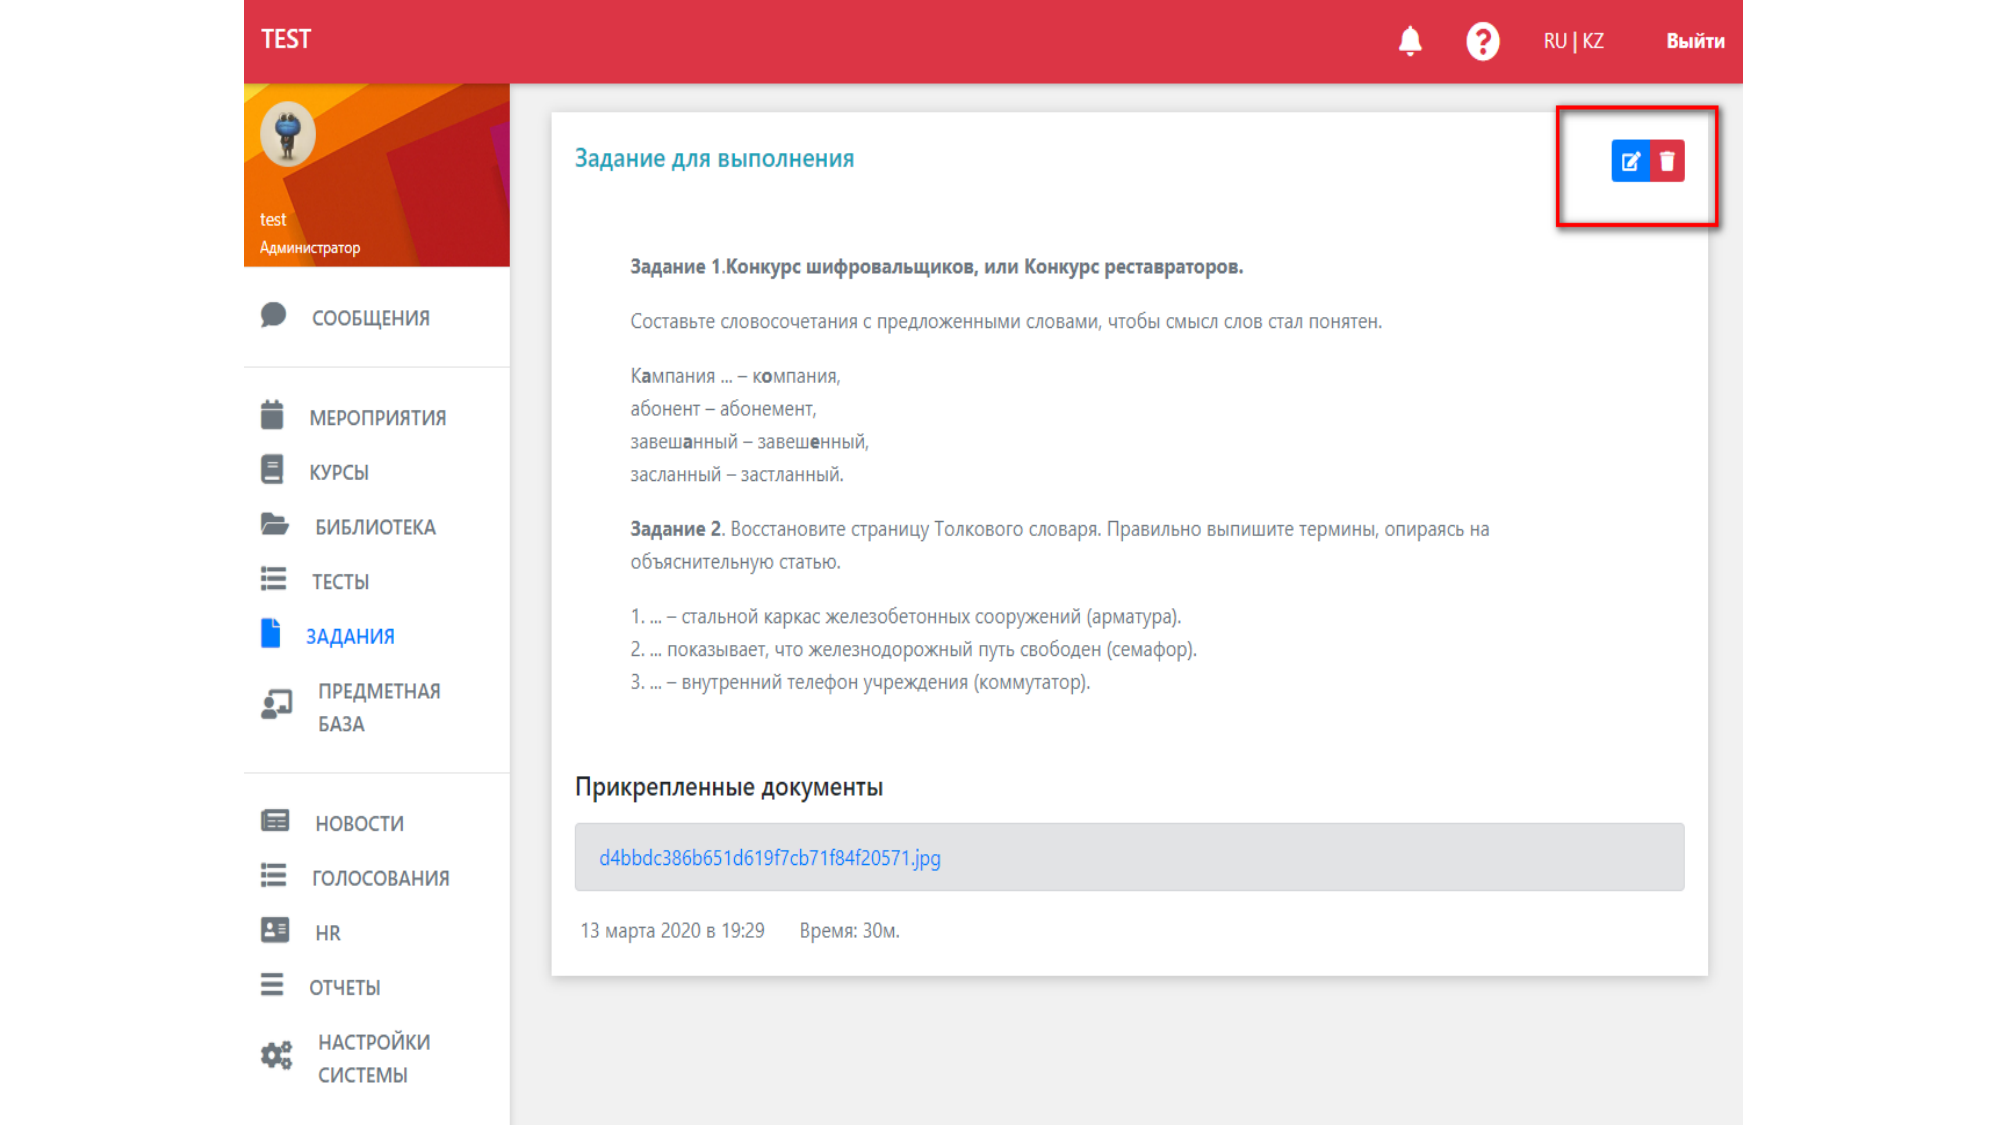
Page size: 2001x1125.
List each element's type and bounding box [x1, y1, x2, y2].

list [244, 0, 1743, 1125]
